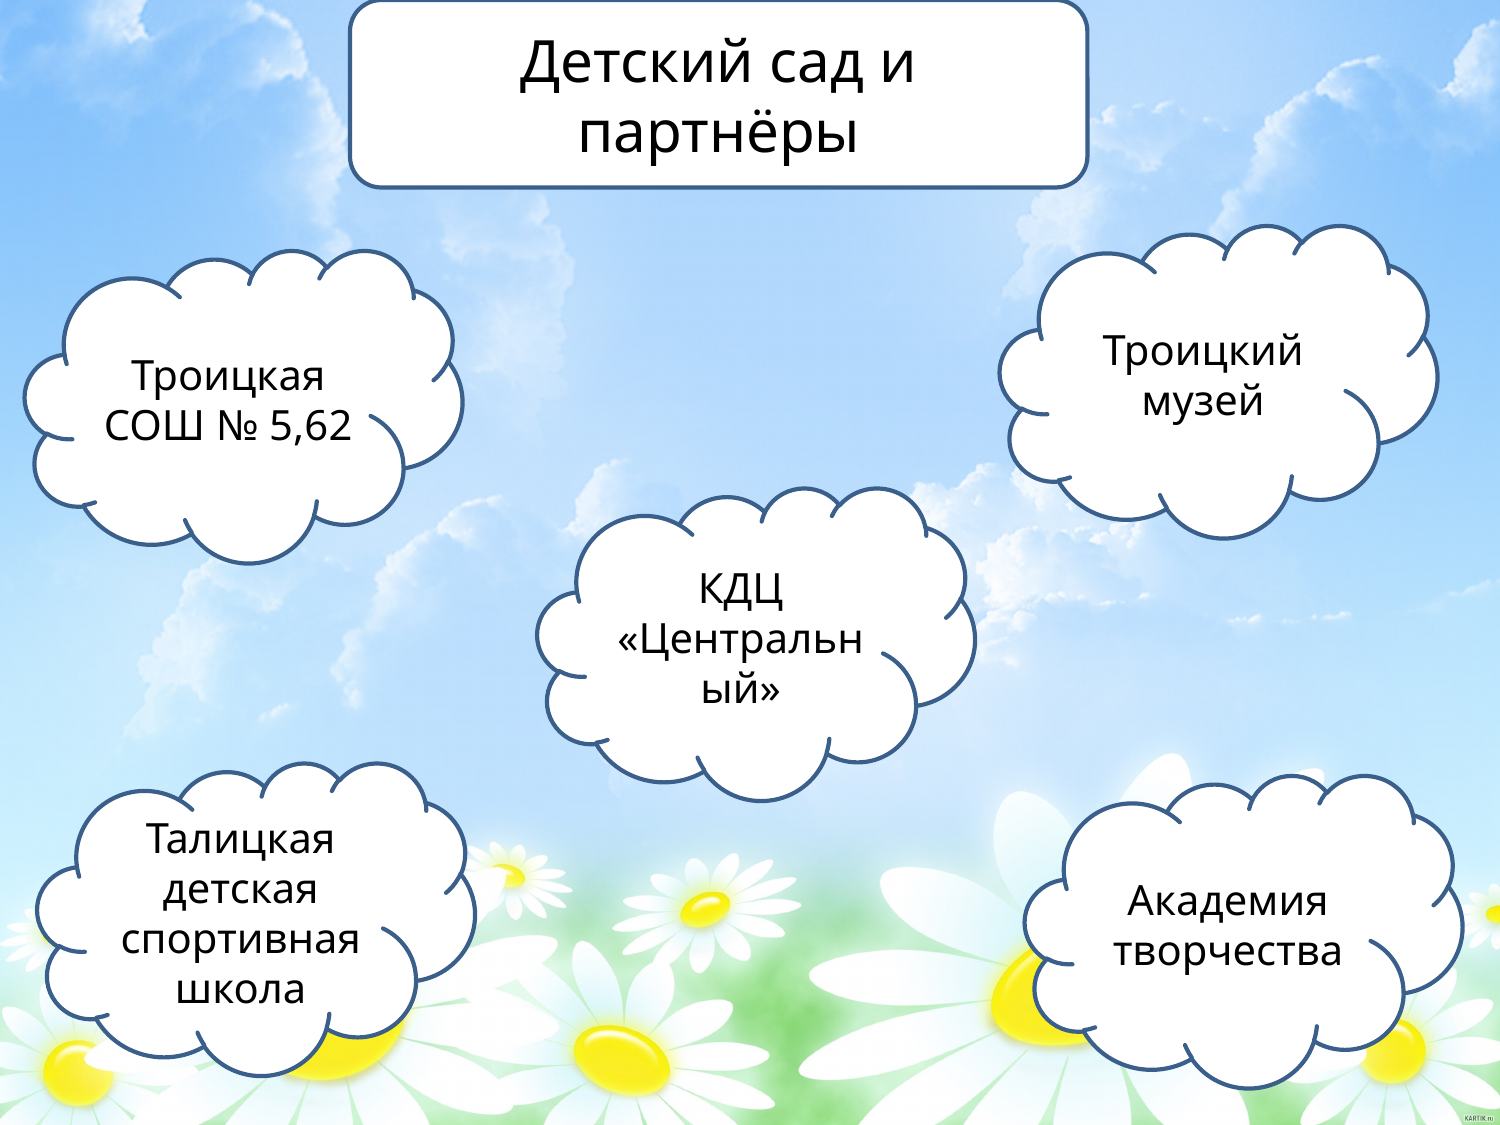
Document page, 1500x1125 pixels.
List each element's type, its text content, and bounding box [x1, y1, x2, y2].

text_box КДЦ «Центральный» [534, 486, 978, 804]
text_box Детский сад и партнёры [347, 0, 1090, 190]
text_box Талицкая детская спортивная школа [34, 761, 478, 1079]
text_box Троицкий музей [997, 223, 1440, 541]
picture [0, 0, 1500, 1125]
text_box Академия творчества [1022, 773, 1465, 1091]
text_box Троицкая СОШ № 5,62 [22, 248, 465, 566]
